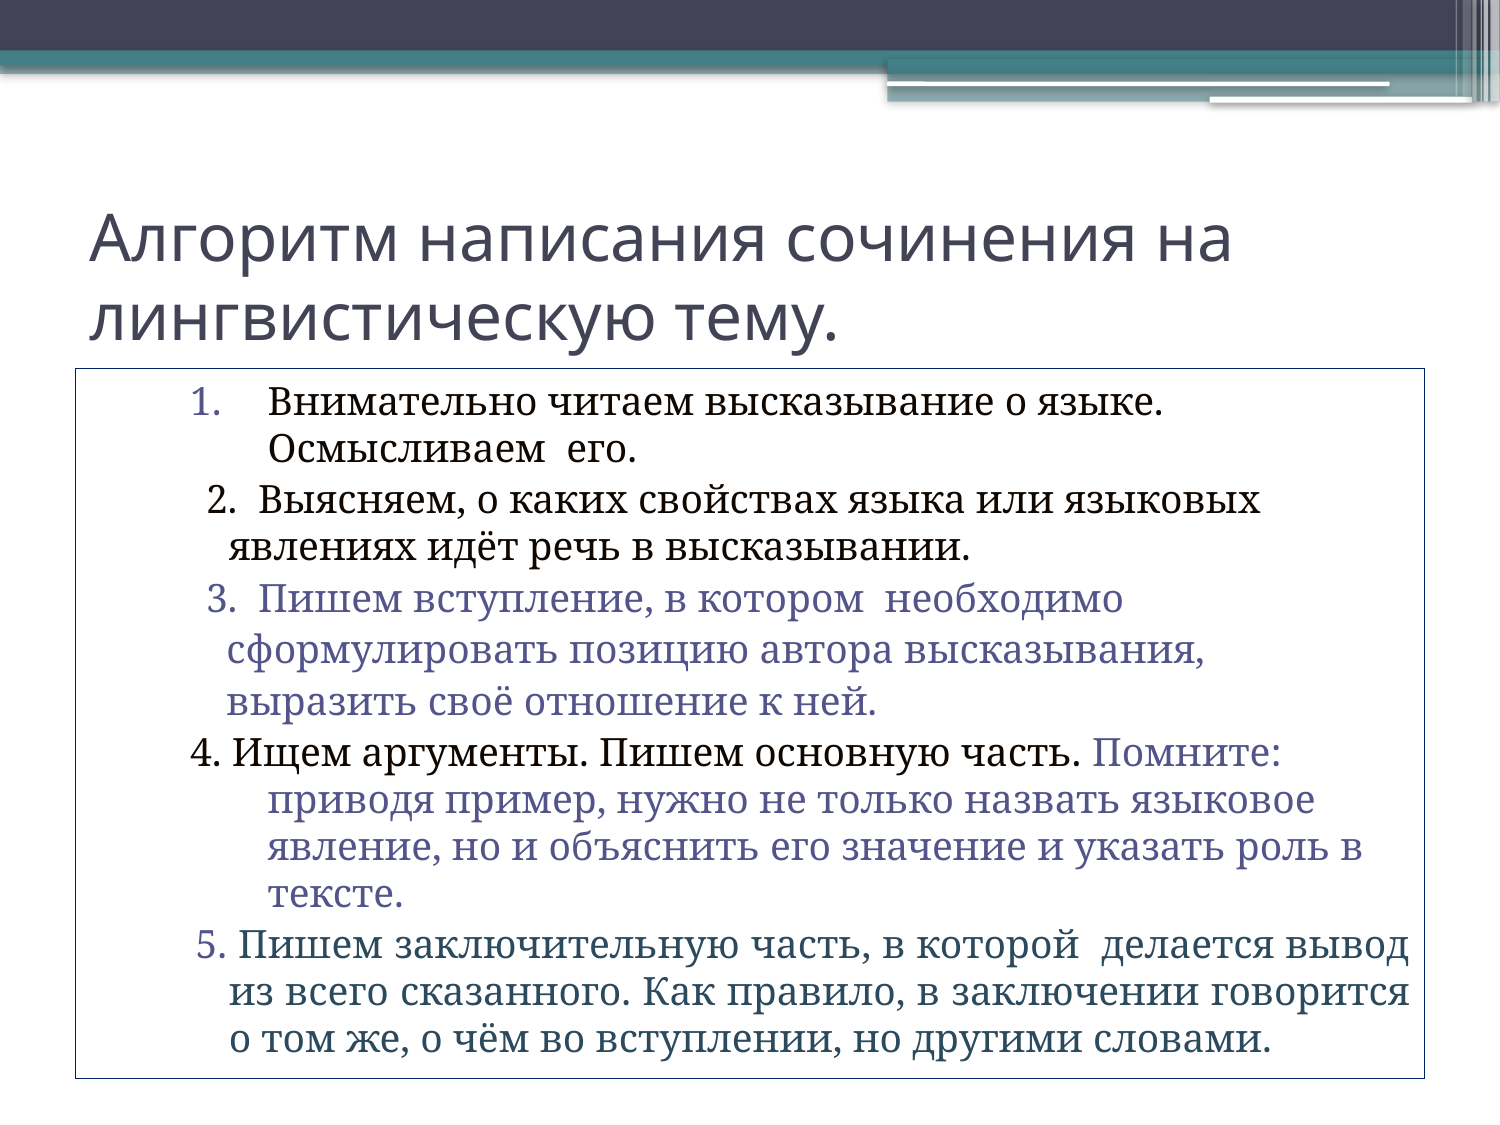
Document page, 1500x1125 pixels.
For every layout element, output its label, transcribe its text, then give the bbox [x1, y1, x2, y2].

title Алгоритм написания сочинения на лингвистическую тему. [75, 187, 1425, 363]
list Внимательно читаем высказывание о языке. Осмысливаем его. 2. Выясняем, о каких свойствах языка или языковых явлениях идёт речь в высказывании. 3. Пишем вступление, в котором необходимо сформулировать позицию автора высказывания, выразить своё отношение к ней. 4. Ищем аргументы. Пишем основную часть. Помните: приводя пример, нужно не только назвать языковое явление, но и объяснить его значение и указать роль в тексте. 5. Пишем заключительную часть, в которой делается вывод из всего сказанного. Как правило, в заключении говорится о том же, о чём во вступлении, но другими словами. [75, 368, 1425, 1079]
